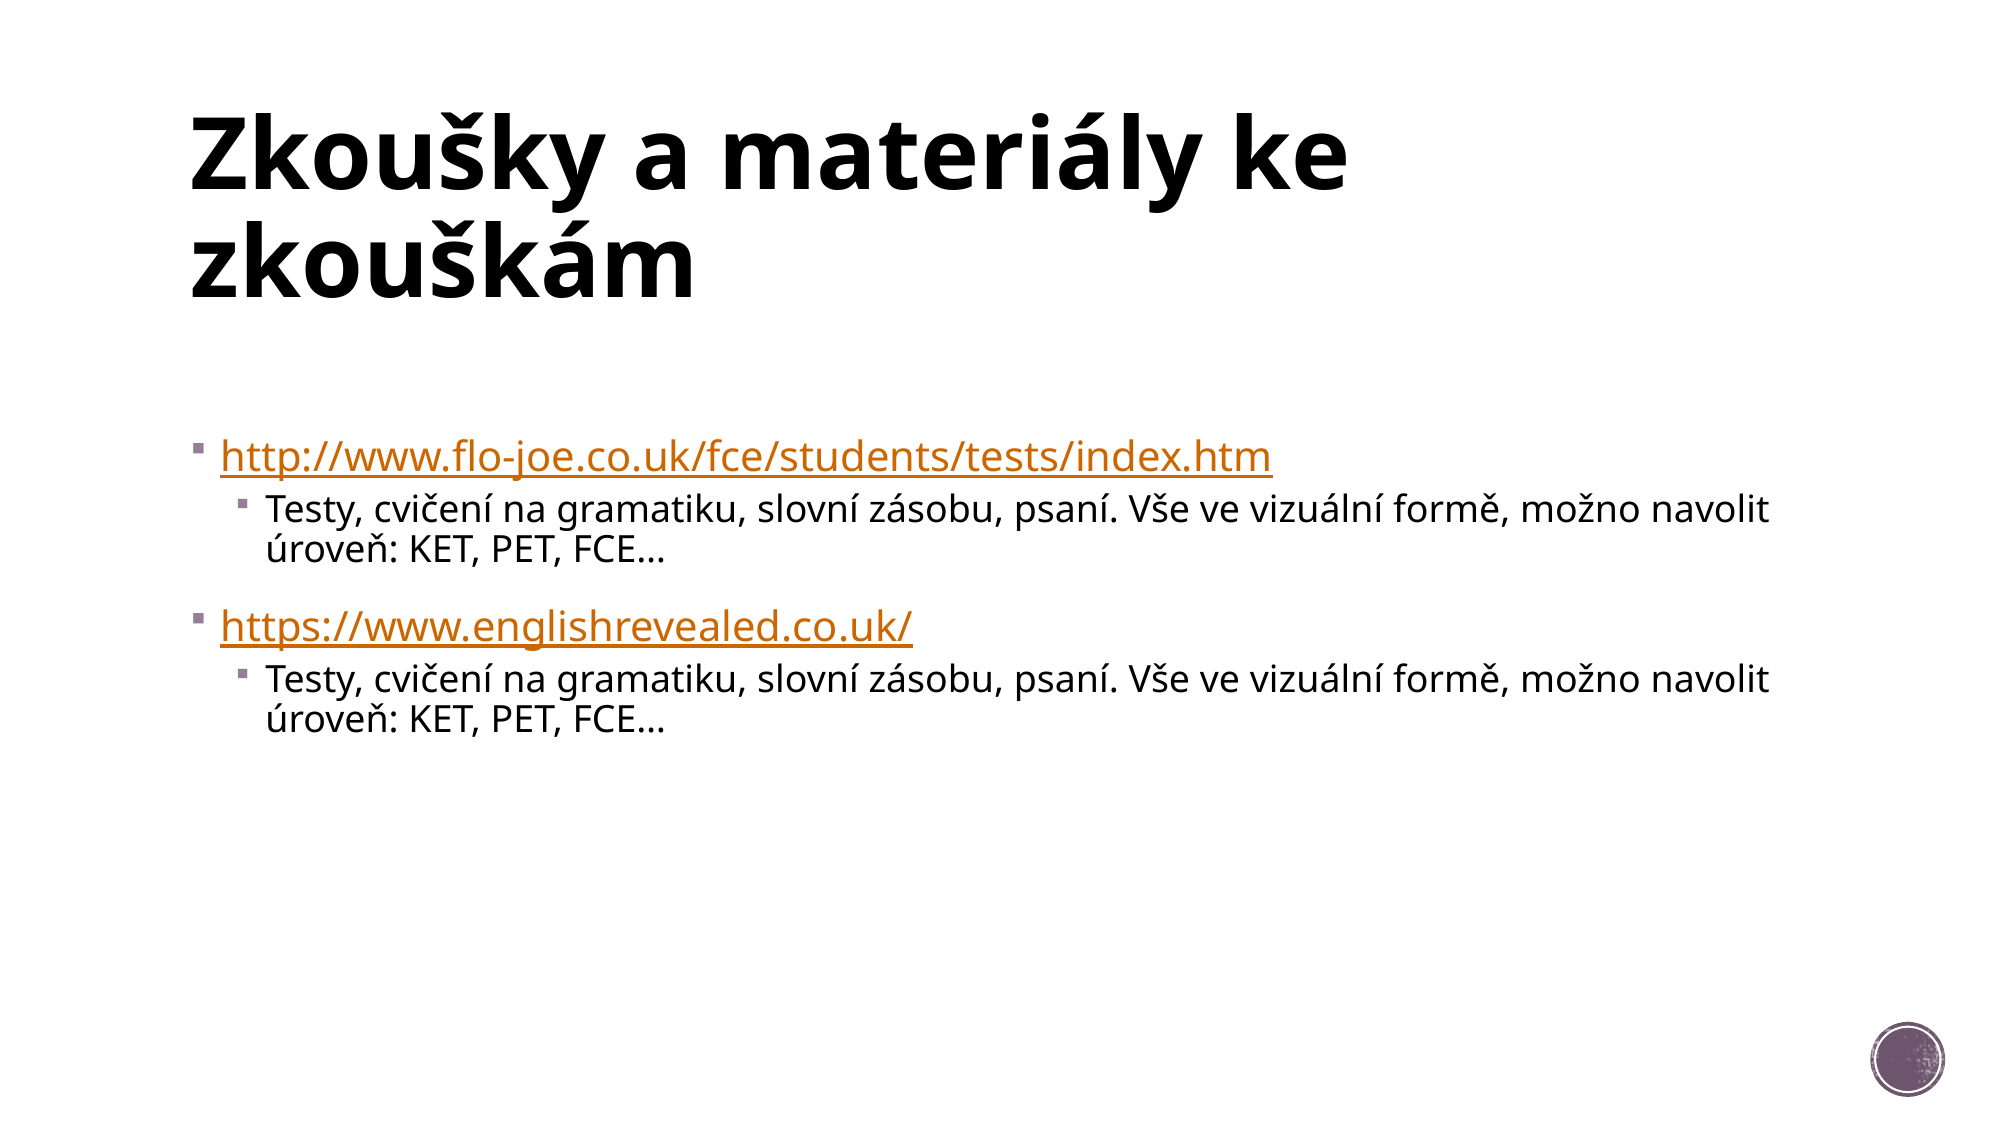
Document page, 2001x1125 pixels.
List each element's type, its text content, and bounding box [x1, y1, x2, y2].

title Zkoušky a materiály ke zkouškám [175, 79, 1826, 344]
list http://www.flo-joe.co.uk/fce/students/tests/index.htm Testy, cvičení na gramatiku, slovní zásobu, psaní. Vše ve vizuální formě, možno navolit úroveň: KET, PET, FCE… https://www.englishrevealed.co.uk/ Testy, cvičení na gramatiku, slovní zásobu, psaní. Vše ve vizuální formě, možno navolit úroveň: KET, PET, FCE… [175, 348, 1826, 1013]
